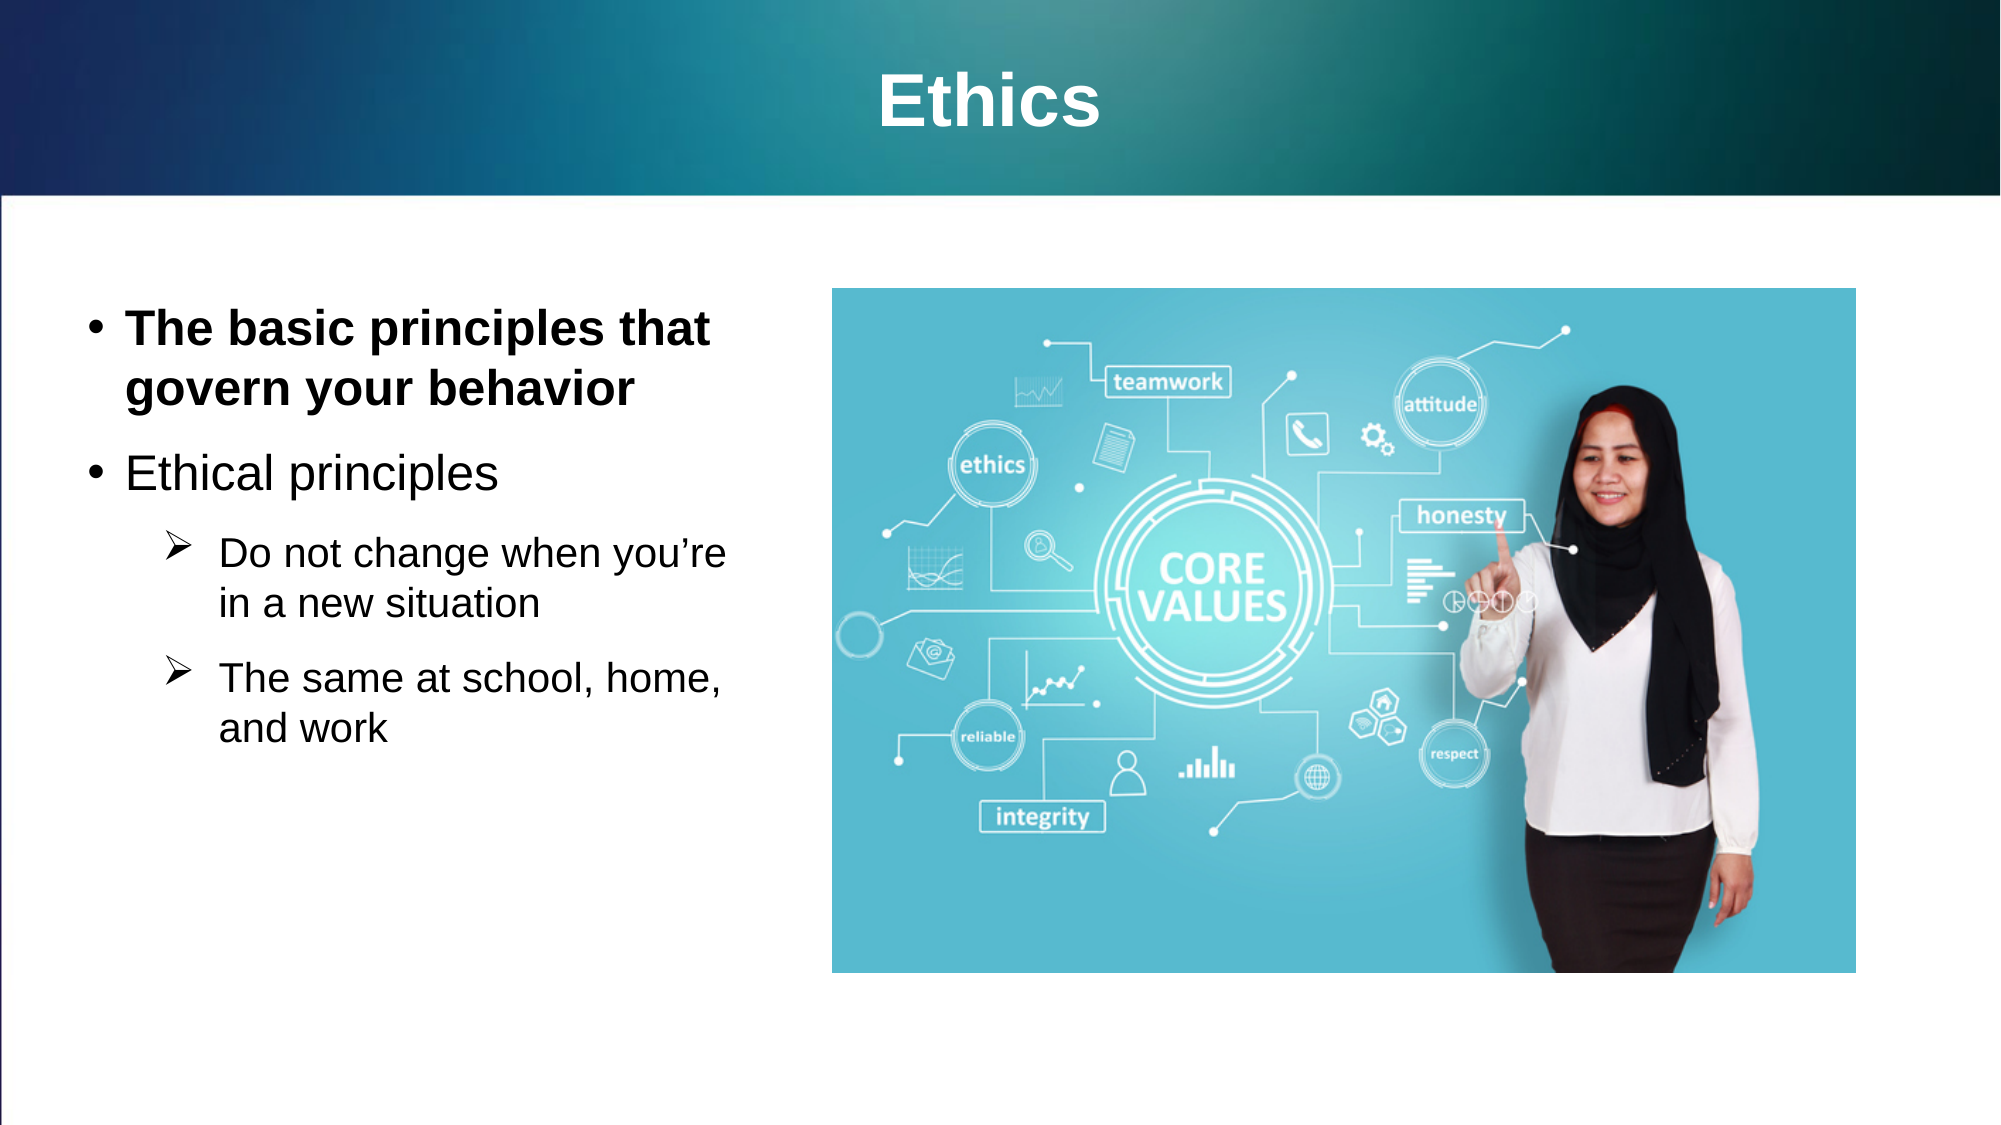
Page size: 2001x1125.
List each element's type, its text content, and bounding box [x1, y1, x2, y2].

picture [0, 0, 2001, 1125]
text_box The basic principles that govern your behavior Ethical principles Do not change when you’re in a new situation The same at school, home, and work [72, 288, 772, 759]
text_box Ethics [95, 44, 1885, 150]
